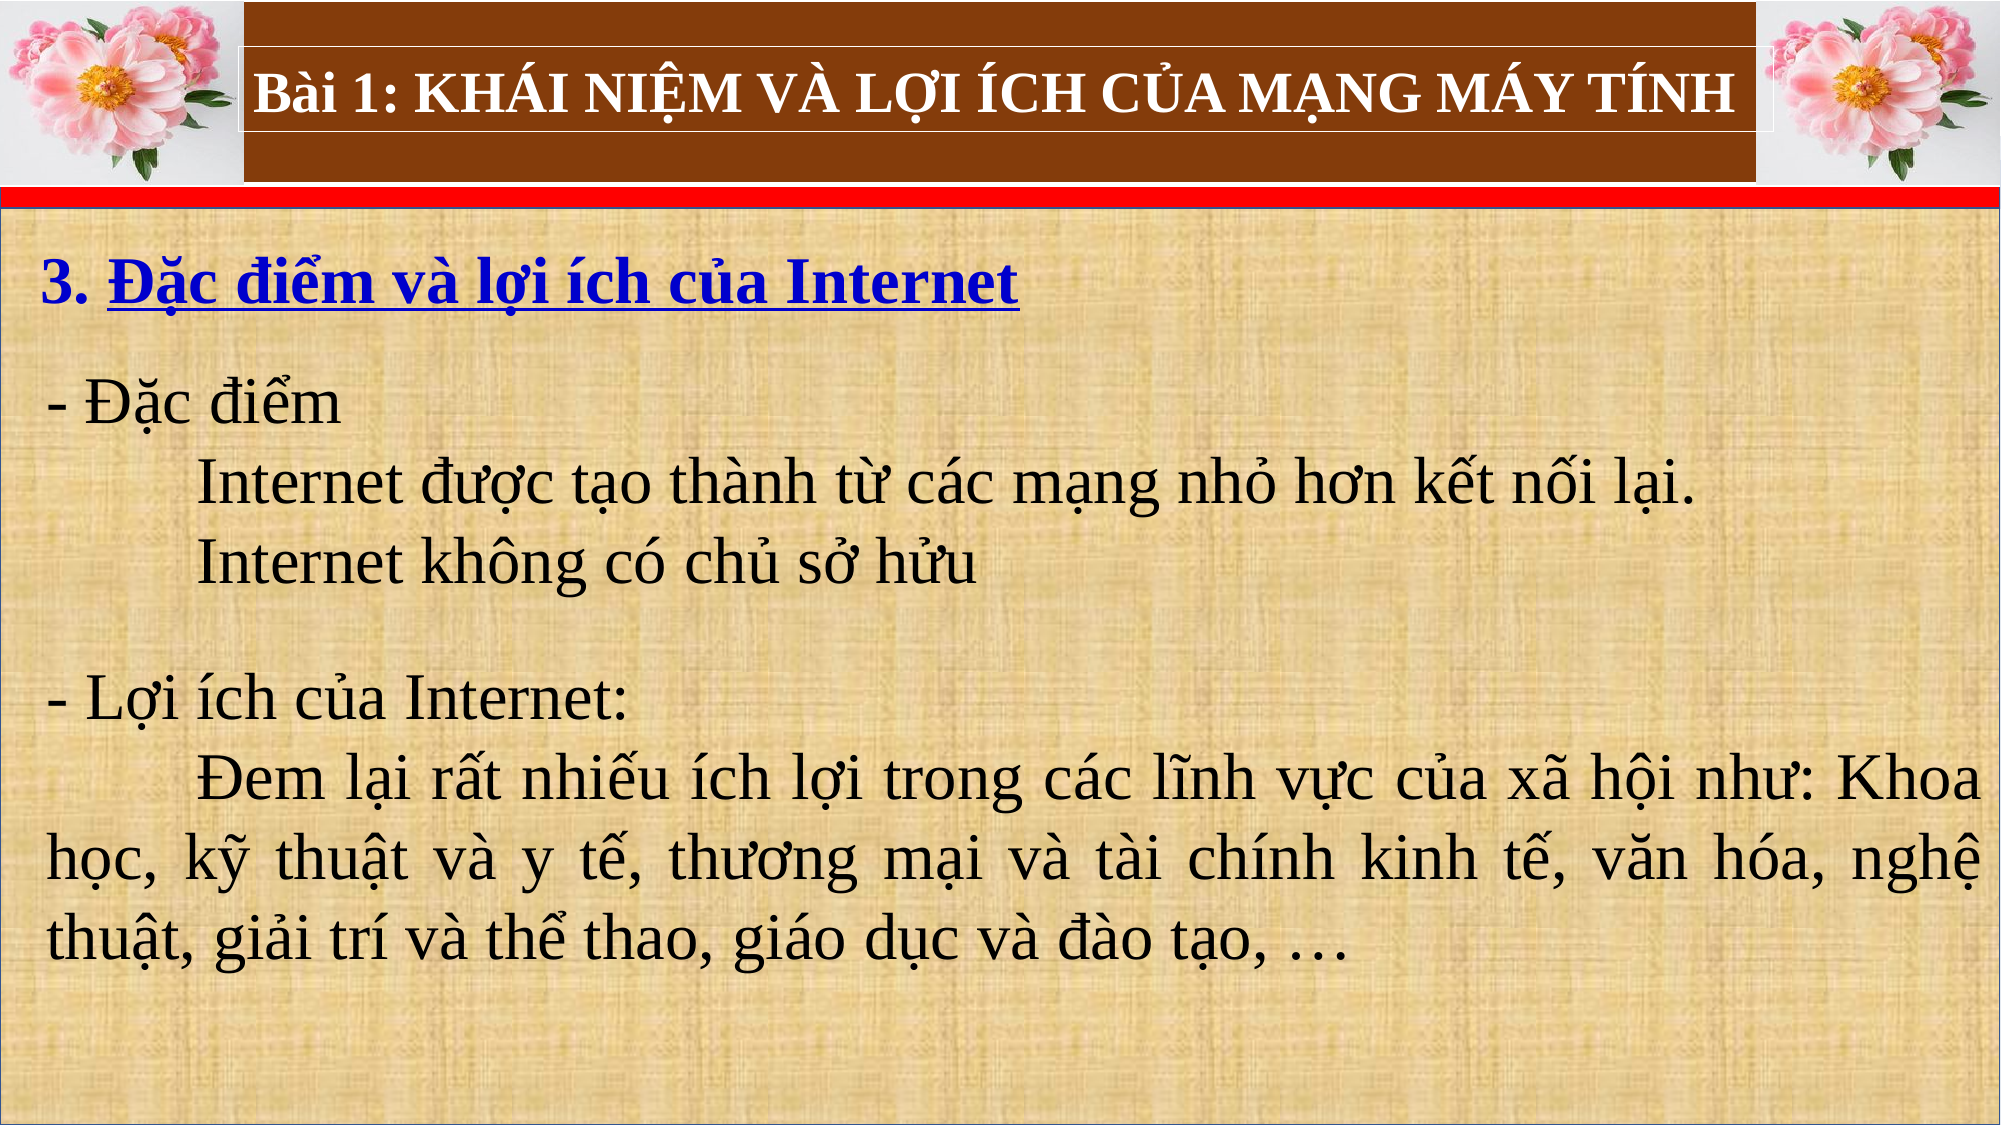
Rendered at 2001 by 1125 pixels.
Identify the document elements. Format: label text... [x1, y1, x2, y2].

picture [1756, 1, 2000, 185]
text_box - Đặc điểm Internet được tạo thành từ các mạng nhỏ hơn kết nối lại. Internet không có chủ sở hửu [31, 349, 1981, 645]
text_box - Lợi ích của Internet: Đem lại rất nhiếu ích lợi trong các lĩnh vực của xã hội như: Khoa học, kỹ thuật và y tế, thương mại và tài chính kinh tế, văn hóa, nghệ thuật, giải trí và thể thao, giáo dục và đào tạo, … [31, 645, 2000, 1060]
picture [0, 1, 244, 185]
text_box Bài 1: KHÁI NIỆM VÀ LỢI ÍCH CỦA MẠNG MÁY TÍNH [238, 46, 1774, 132]
picture [1, 209, 1999, 1124]
text_box 3. Đặc điểm và lợi ích của Internet [31, 235, 1157, 319]
